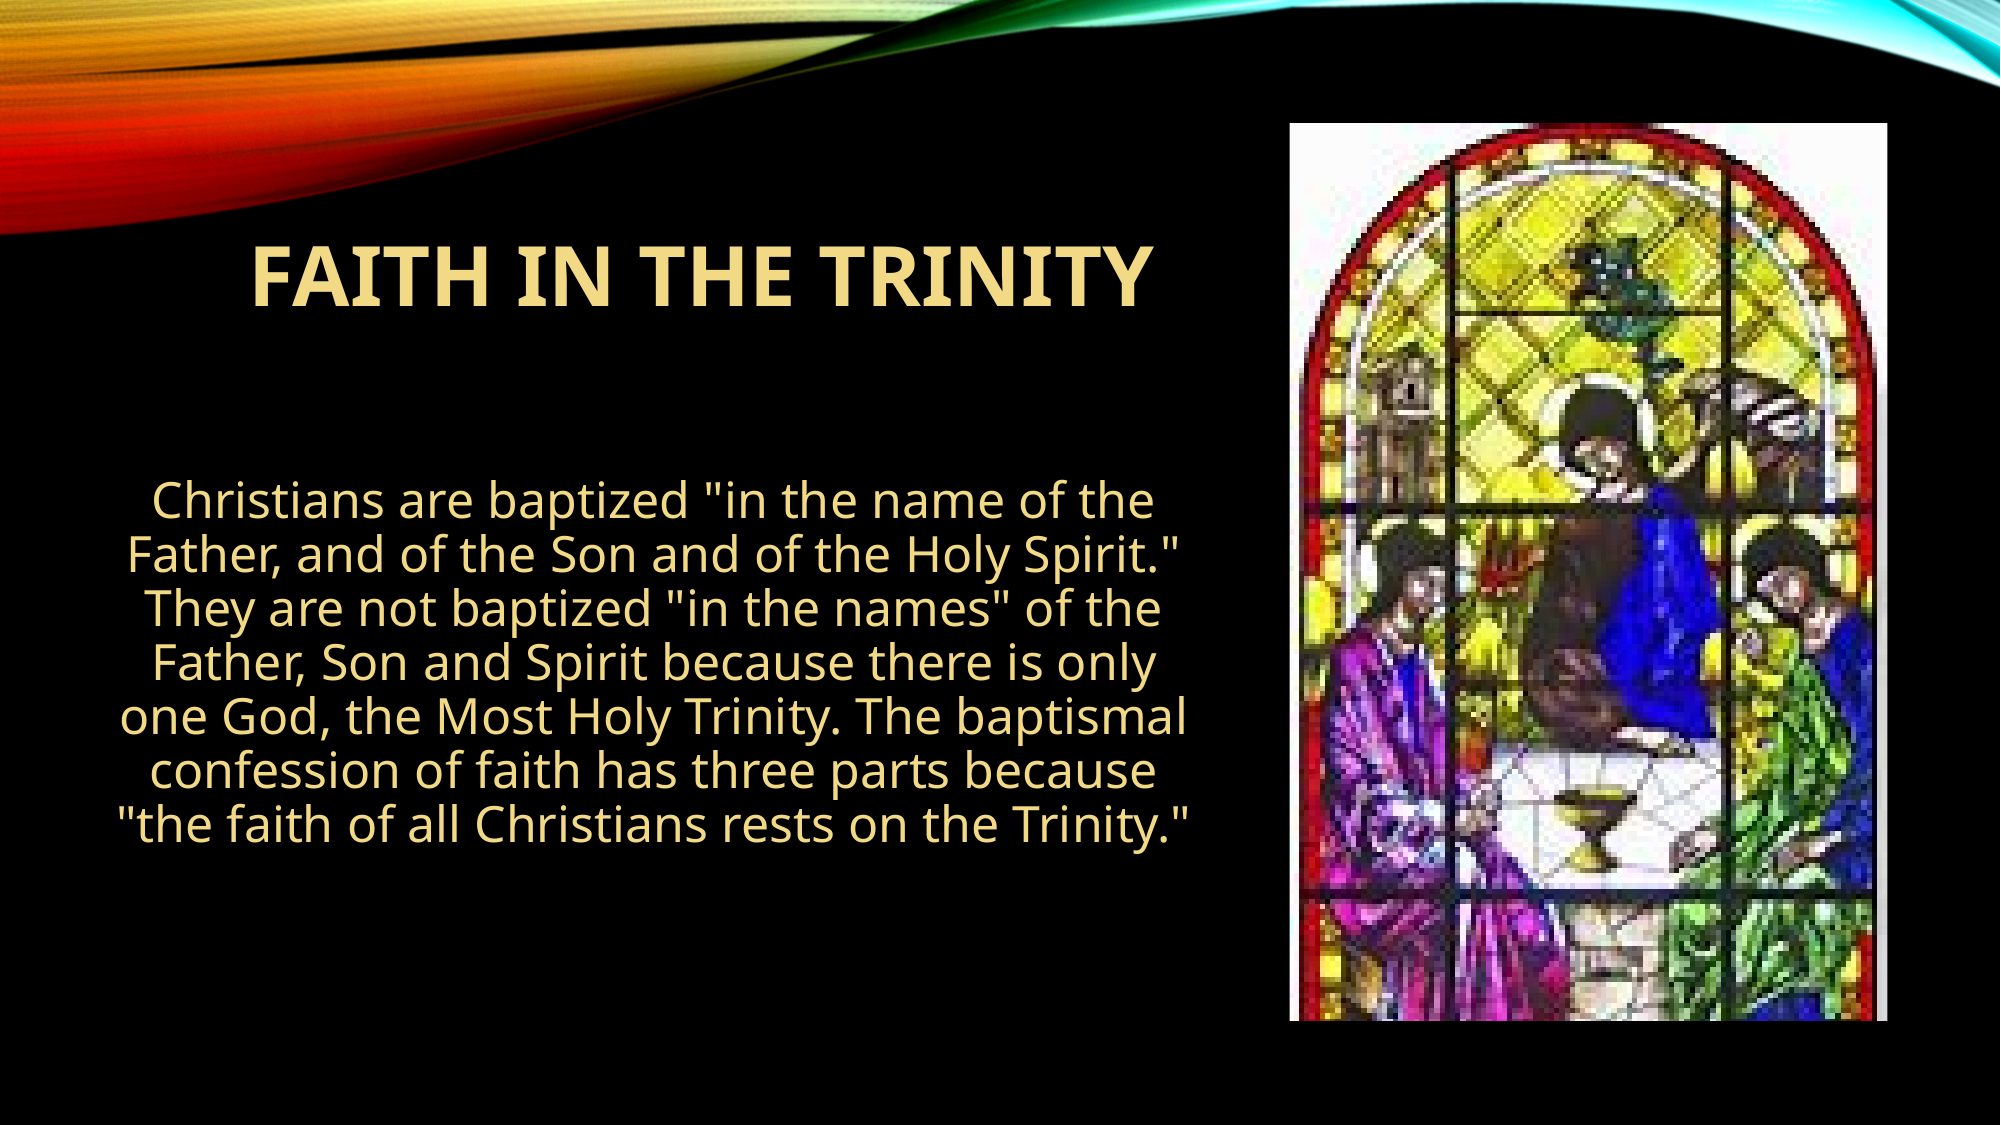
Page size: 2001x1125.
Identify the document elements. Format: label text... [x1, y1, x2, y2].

picture [0, 0, 2000, 1021]
title Faith in the Trinity [146, 149, 1275, 412]
list Christians are baptized "in the name of the Father, and of the Son and of the Holy Spirit." They are not baptized "in the names" of the Father, Son and Spirit because there is only one God, the Most Holy Trinity. The baptismal confession of faith has three parts because "the faith of all Christians rests on the Trinity." [90, 468, 1218, 976]
